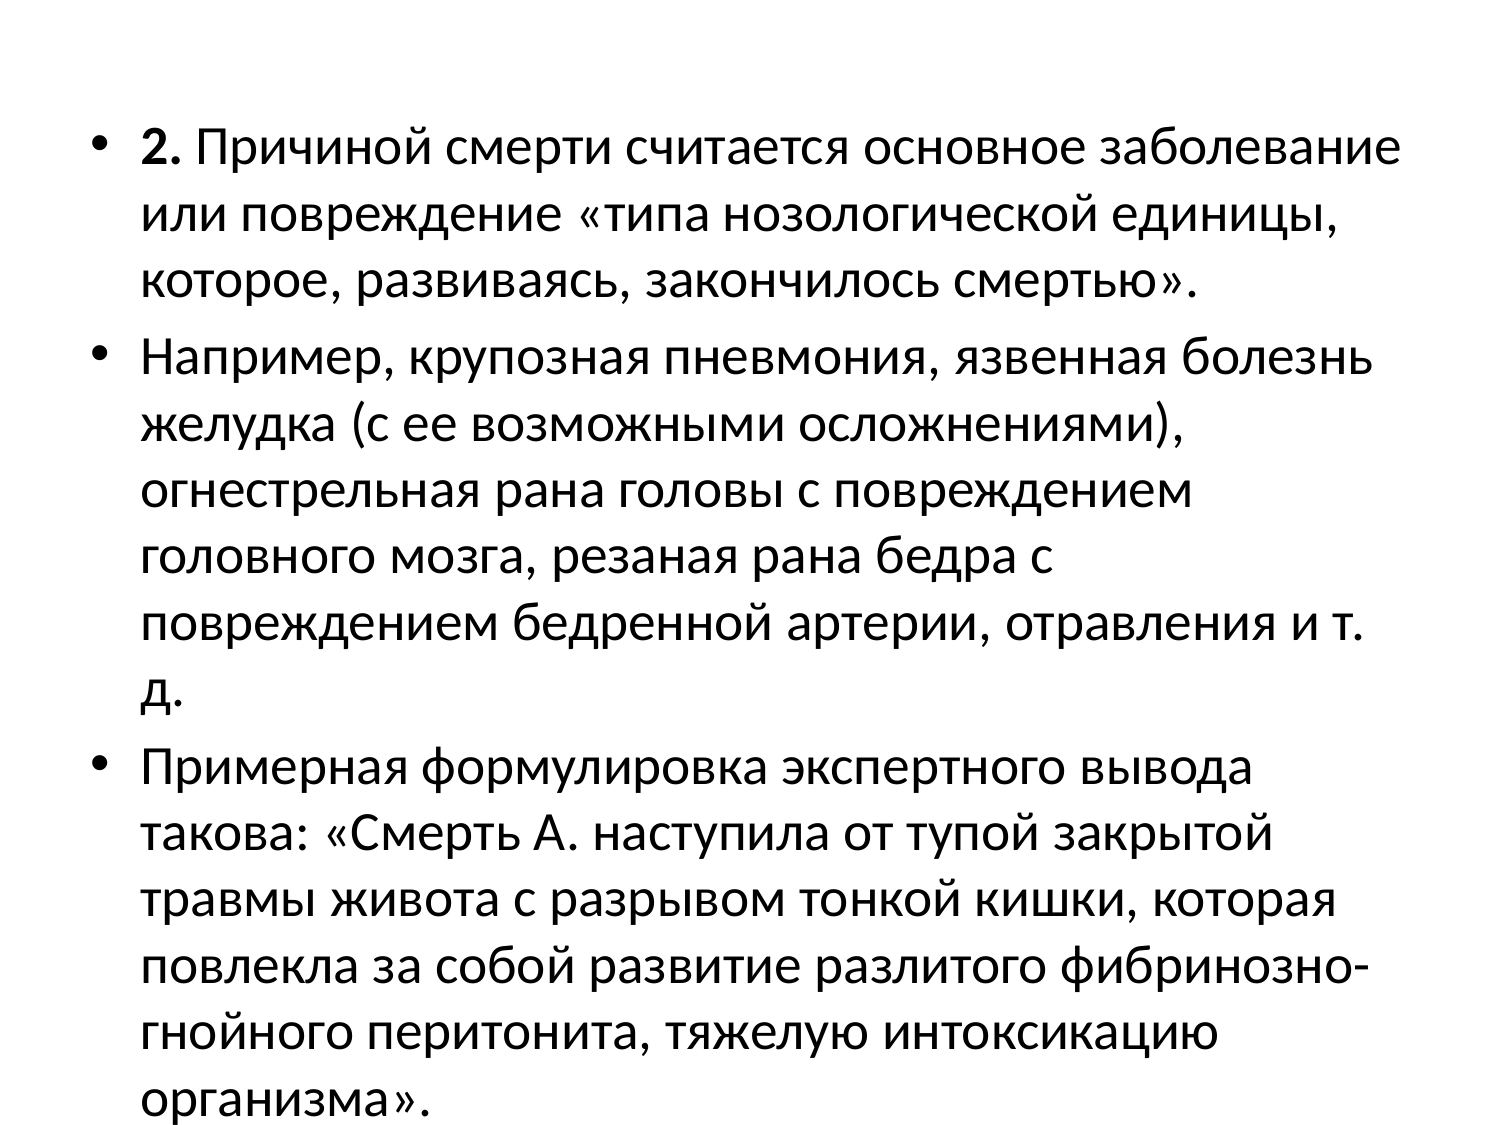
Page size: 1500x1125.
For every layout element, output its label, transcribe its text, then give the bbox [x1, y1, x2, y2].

list 2. Причиной смерти считается основное заболевание или повреждение «типа нозологической единицы, которое, развиваясь, закончилось смертью». Например, крупозная пневмония, язвенная болезнь желудка (с ее возможными осложнениями), огнестрельная рана головы с повреждением головного мозга, резаная рана бедра с повреждением бедренной артерии, отравления и т. д. Примерная формулировка экспертного вывода такова: «Смерть А. наступила от тупой закрытой травмы живота с разрывом тонкой кишки, которая повлекла за собой развитие разлитого фибринозно-гнойного перитонита, тяжелую интоксикацию организма». [75, 101, 1425, 1125]
